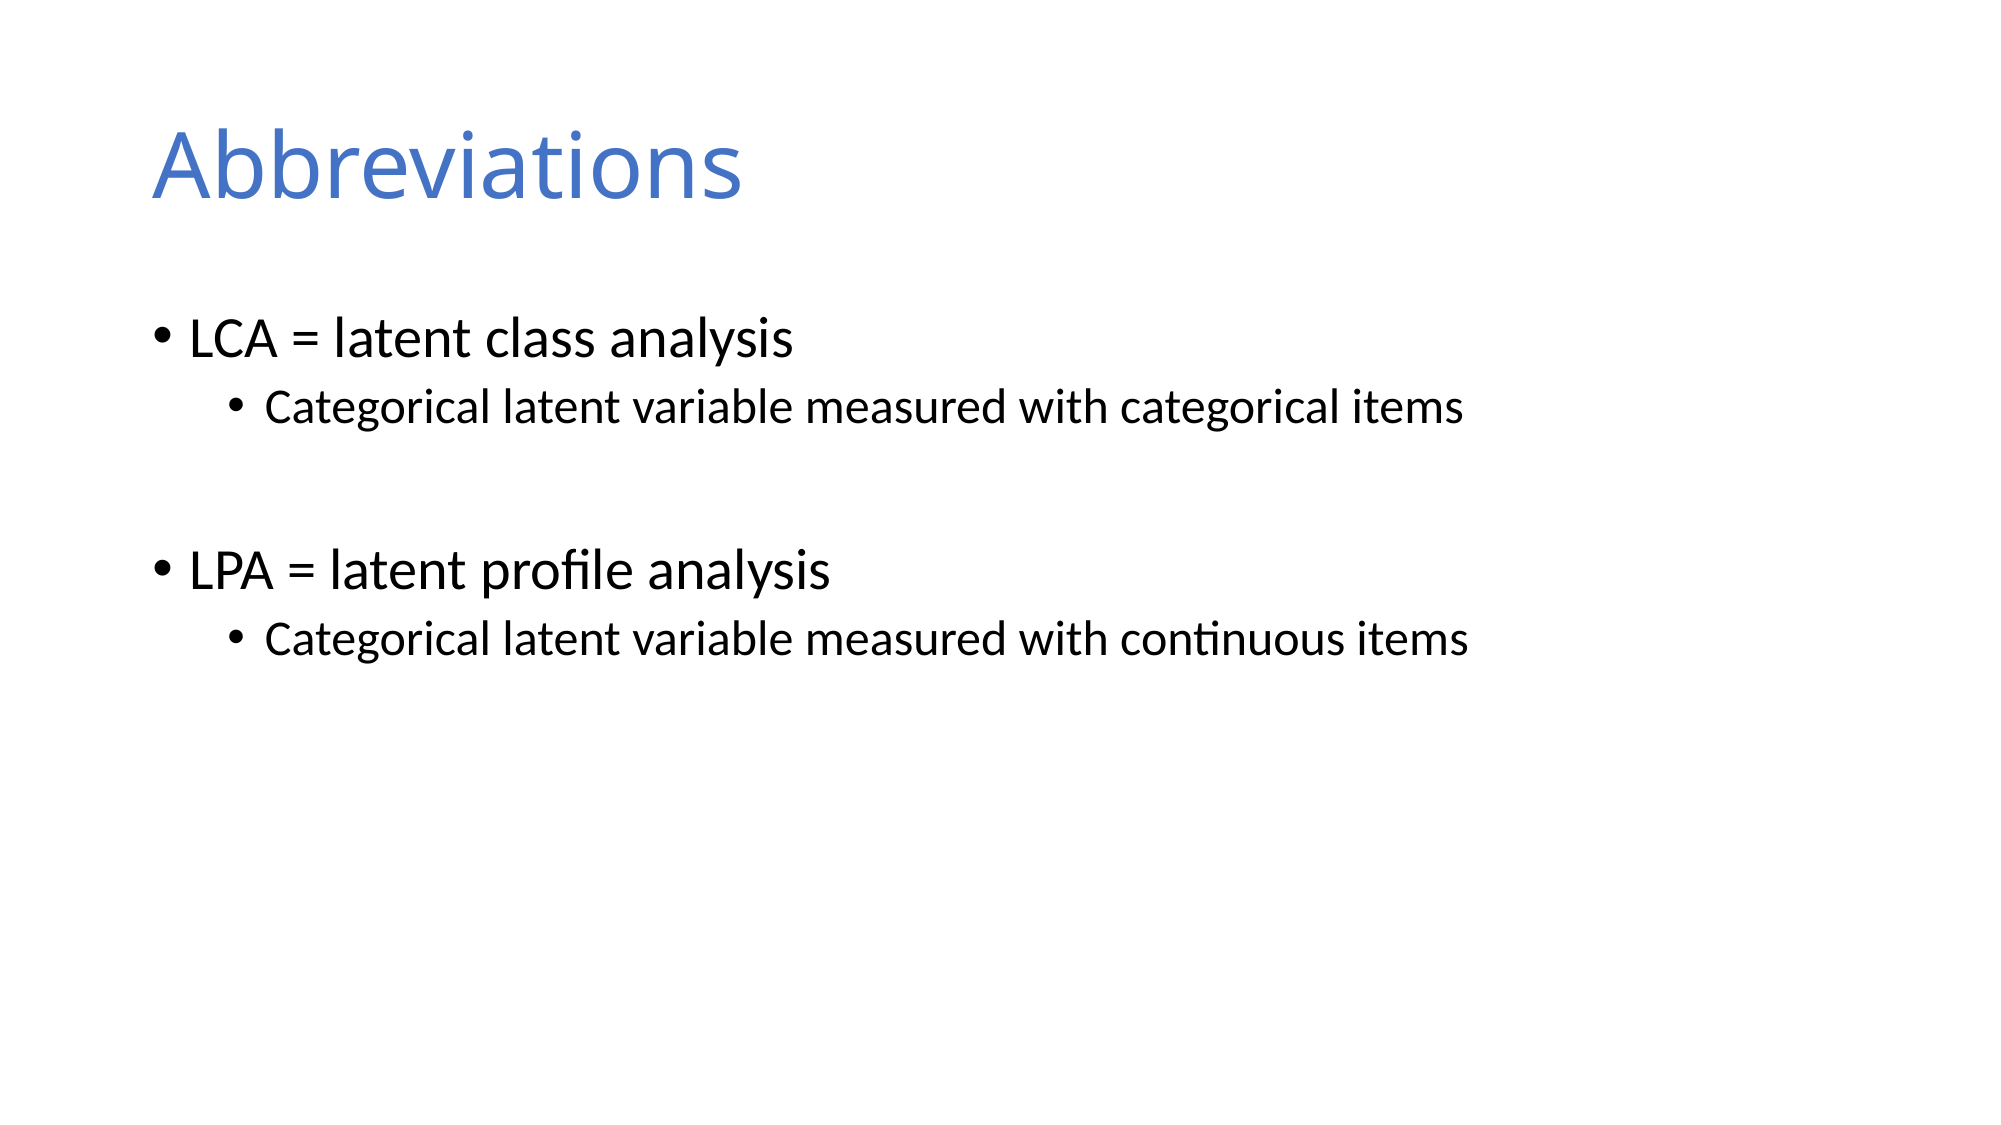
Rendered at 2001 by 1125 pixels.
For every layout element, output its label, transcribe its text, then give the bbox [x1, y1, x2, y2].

list LCA = latent class analysis Categorical latent variable measured with categorical items LPA = latent profile analysis Categorical latent variable measured with continuous items [137, 299, 1863, 1014]
title Abbreviations [137, 59, 1863, 278]
